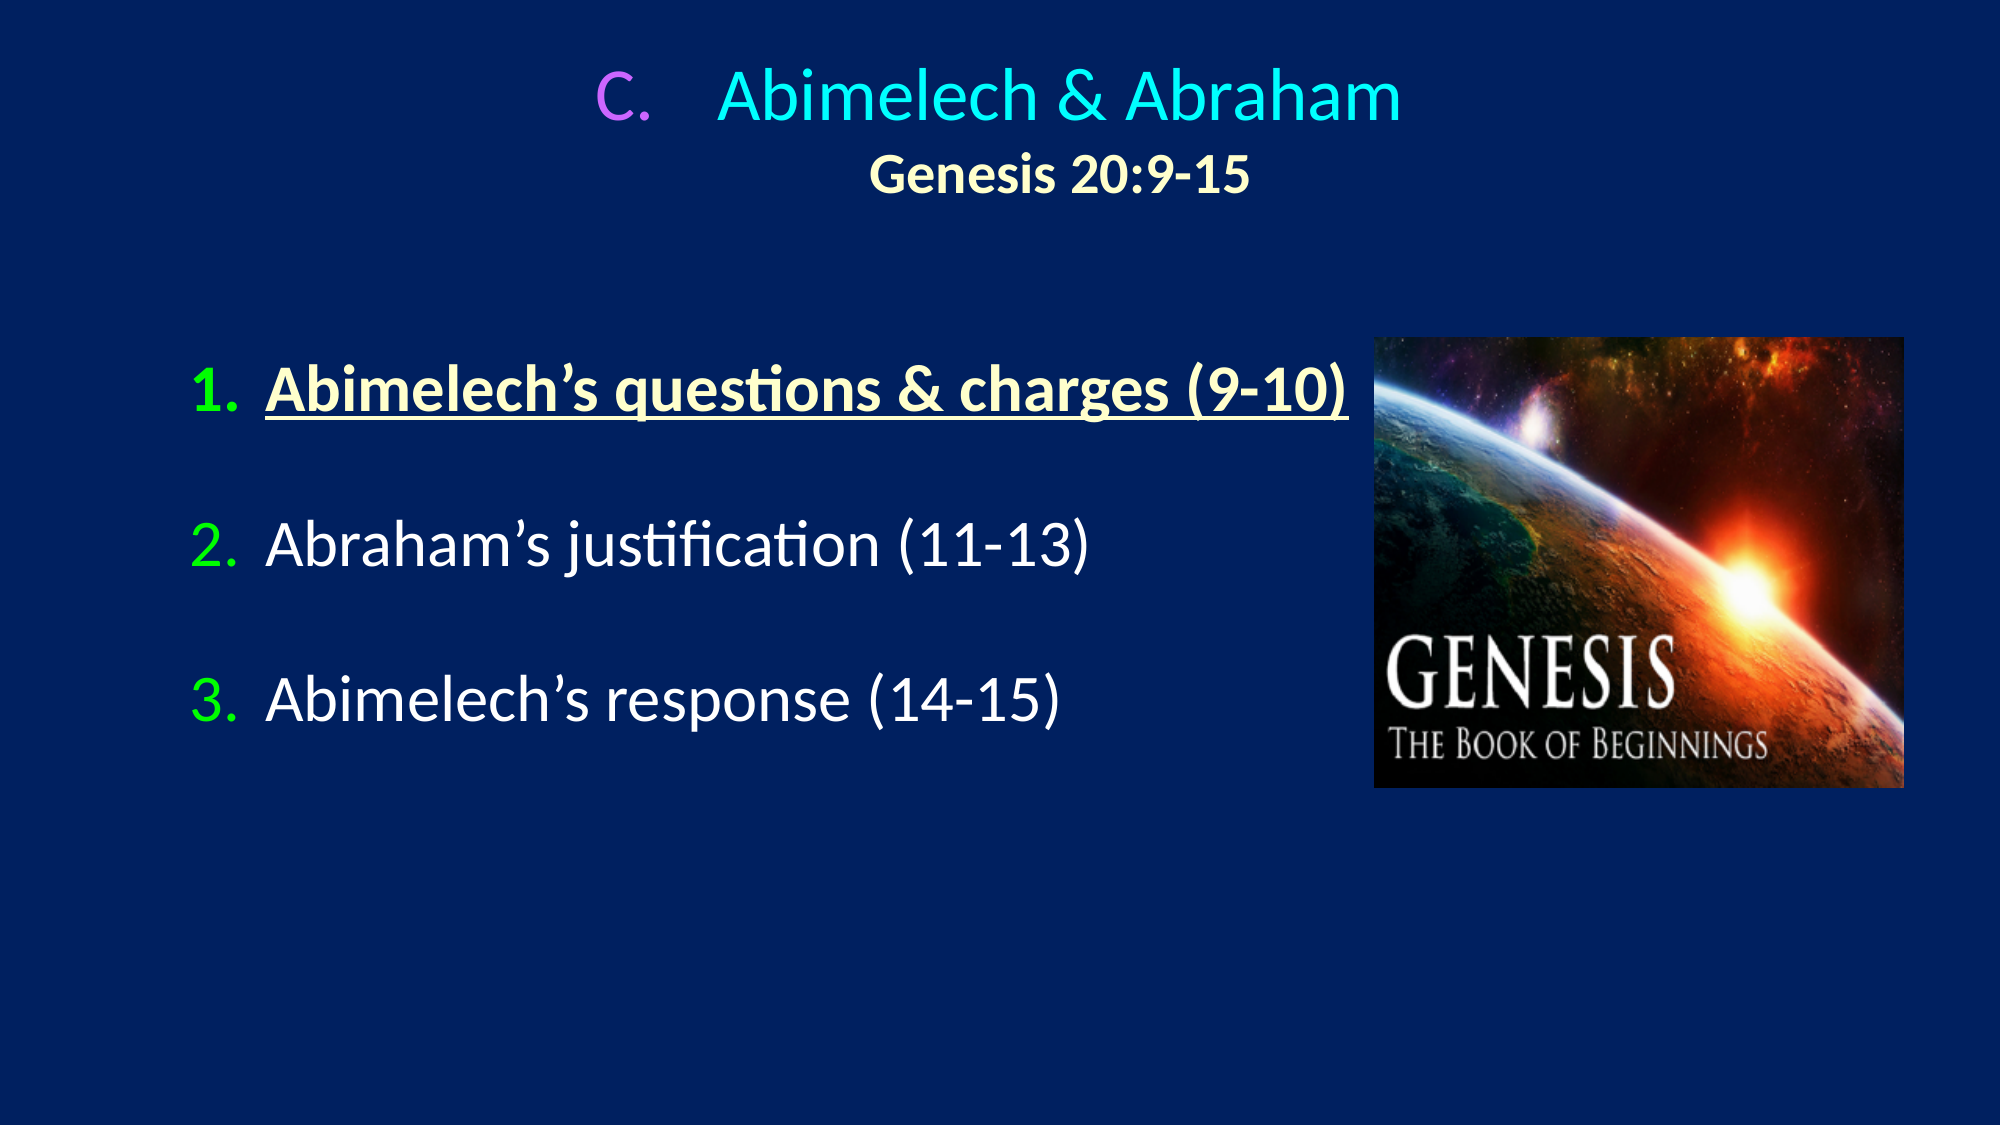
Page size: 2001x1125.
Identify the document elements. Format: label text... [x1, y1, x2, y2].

text_box Abimelech & Abraham Genesis 20:9-15 [511, 49, 1489, 200]
list Abimelech’s questions & charges (9-10) Abraham’s justification (11-13) Abimelech’s response (14-15) [174, 337, 1372, 788]
picture [1374, 337, 1905, 788]
